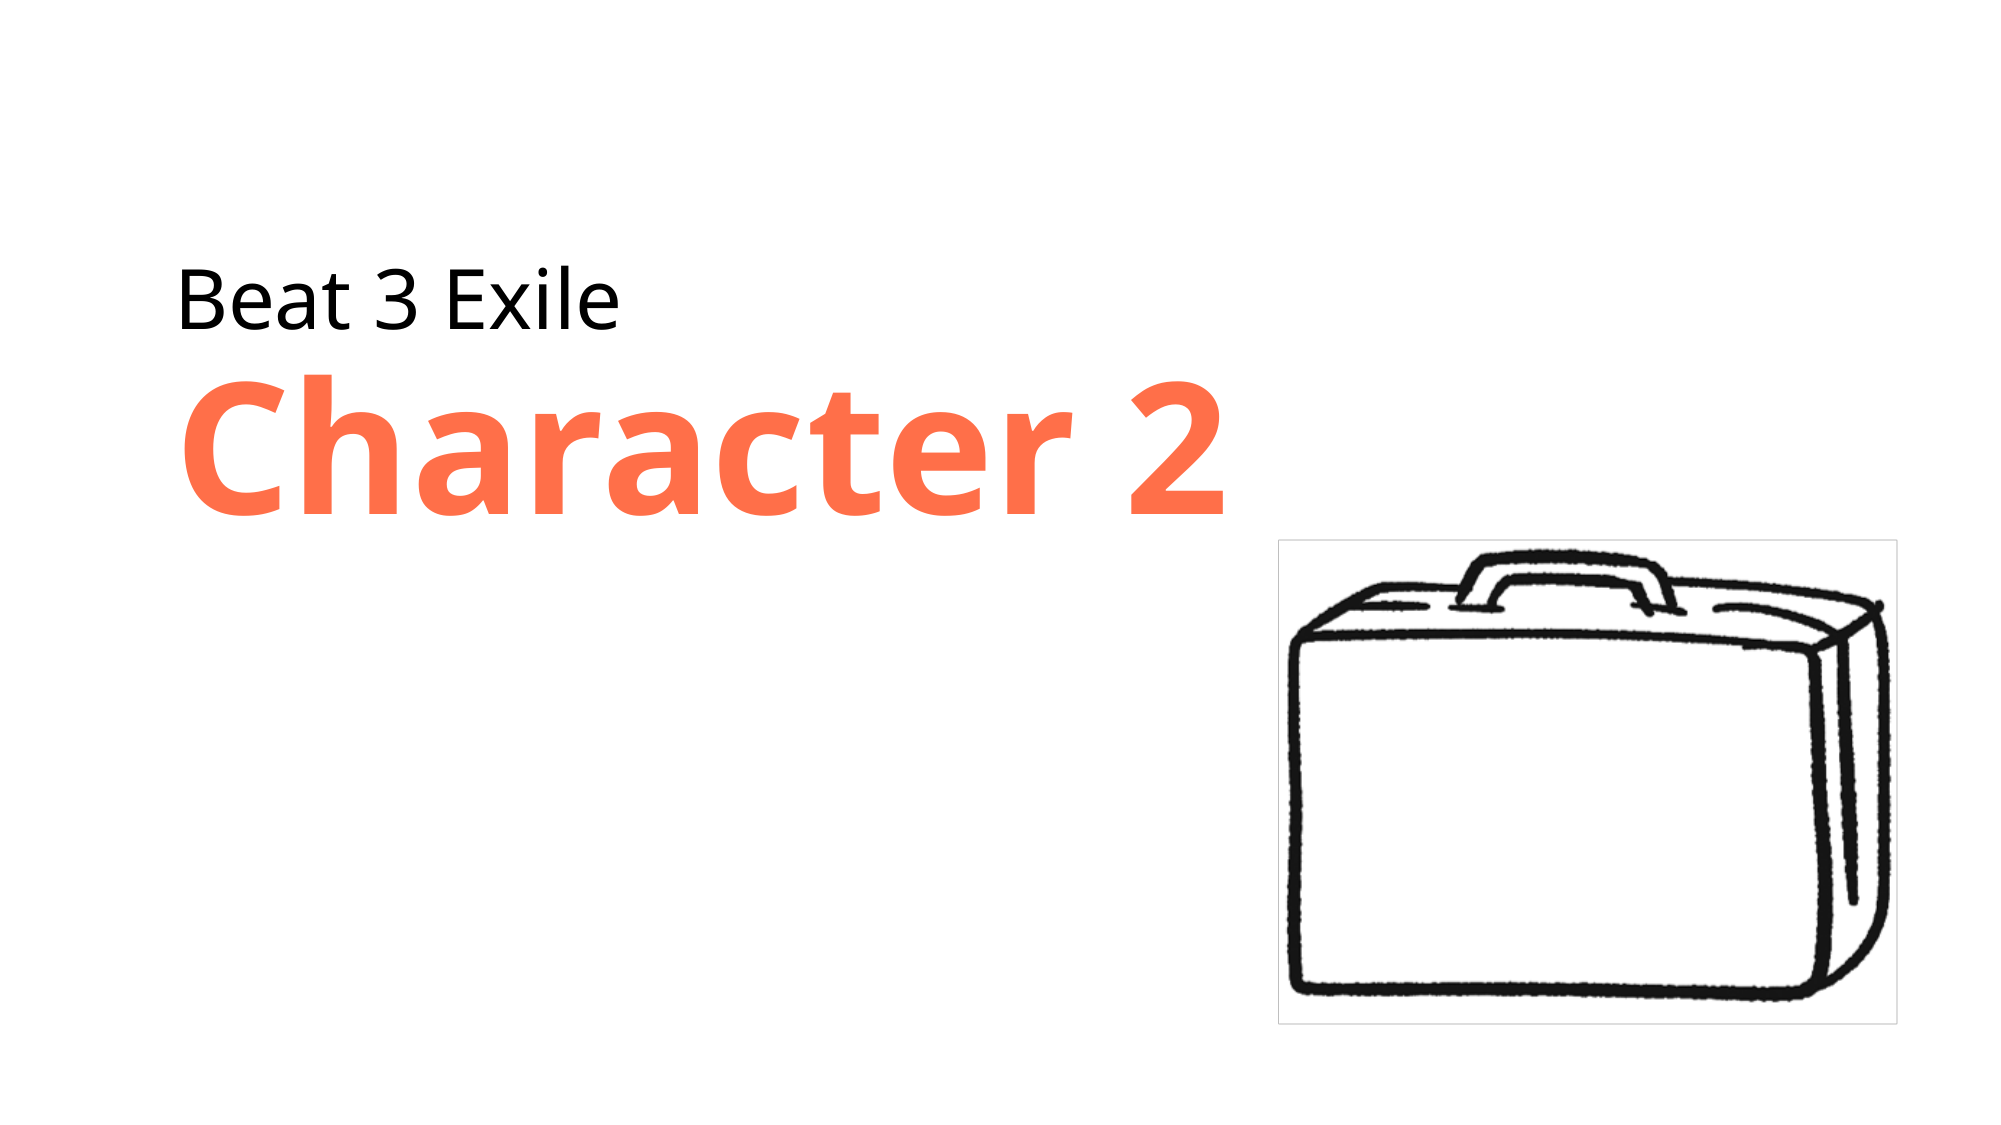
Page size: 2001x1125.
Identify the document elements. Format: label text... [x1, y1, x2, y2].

text_box Beat 3 Exile [159, 249, 1660, 355]
title Character 2 [159, 355, 1301, 563]
picture [1273, 532, 1904, 1031]
